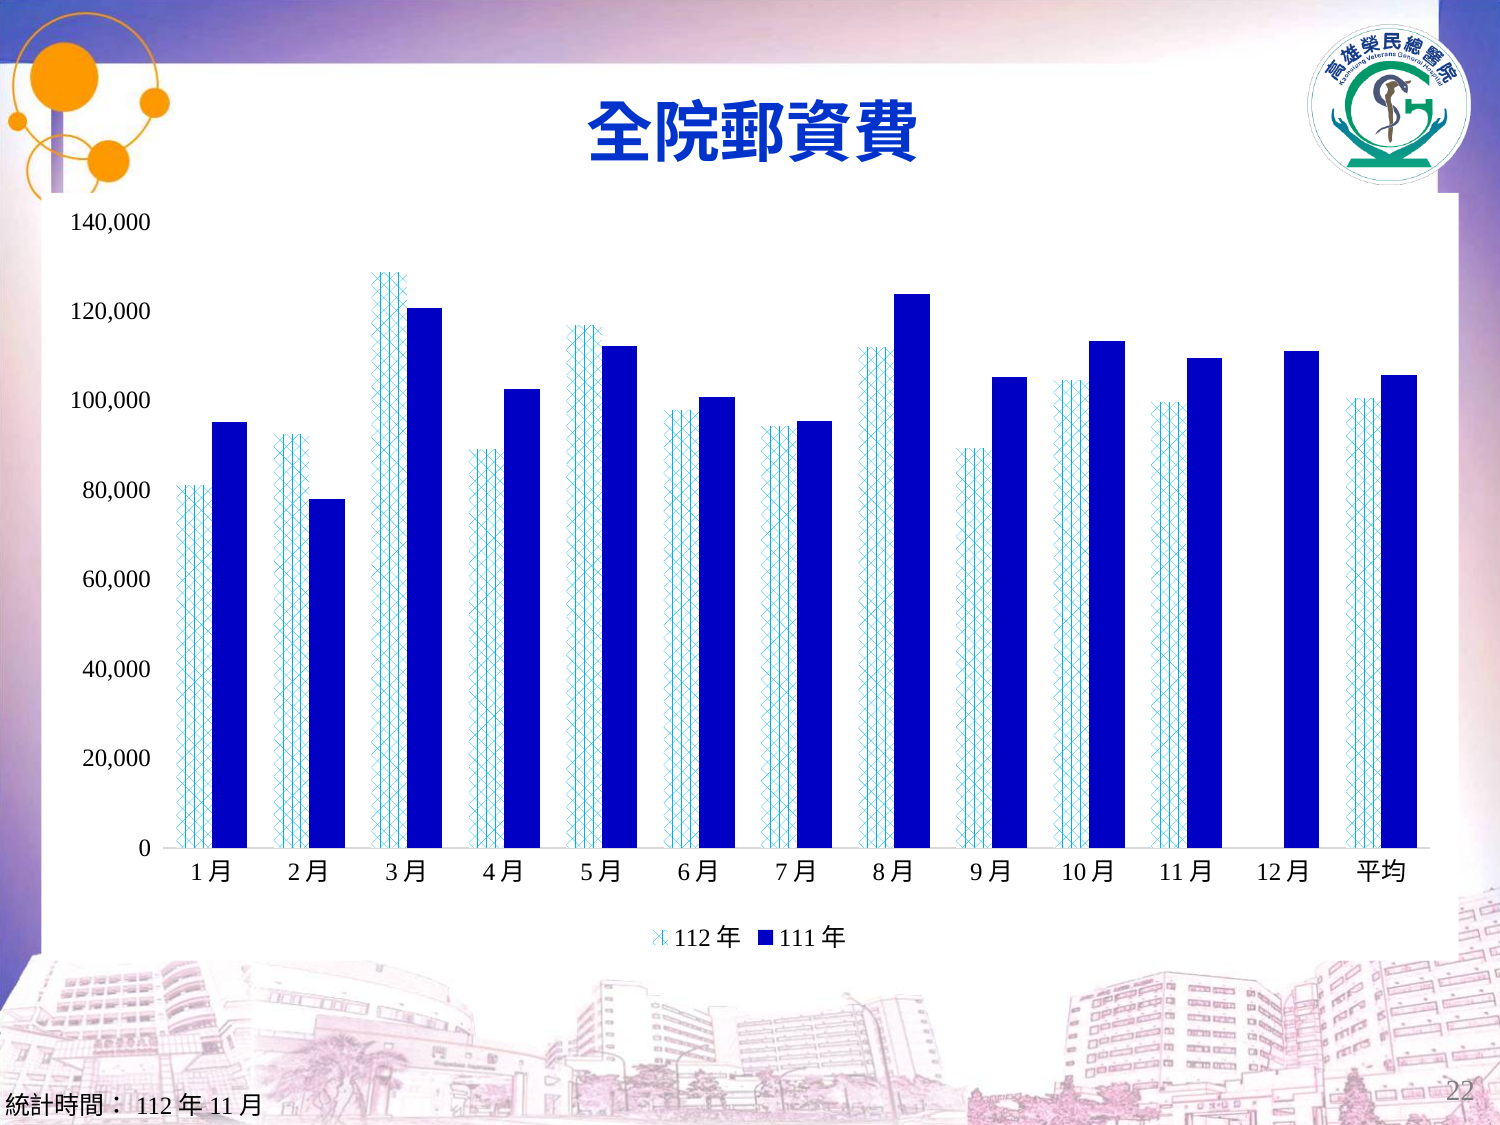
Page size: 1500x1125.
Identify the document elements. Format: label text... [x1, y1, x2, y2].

picture [0, 0, 1500, 63]
picture [0, 207, 1500, 1125]
slide_number 22 [1139, 1058, 1490, 1119]
title 全院郵資費 [0, 63, 1500, 207]
chart [41, 192, 1459, 961]
text_box 統計時間：112年11月 [0, 1082, 279, 1125]
